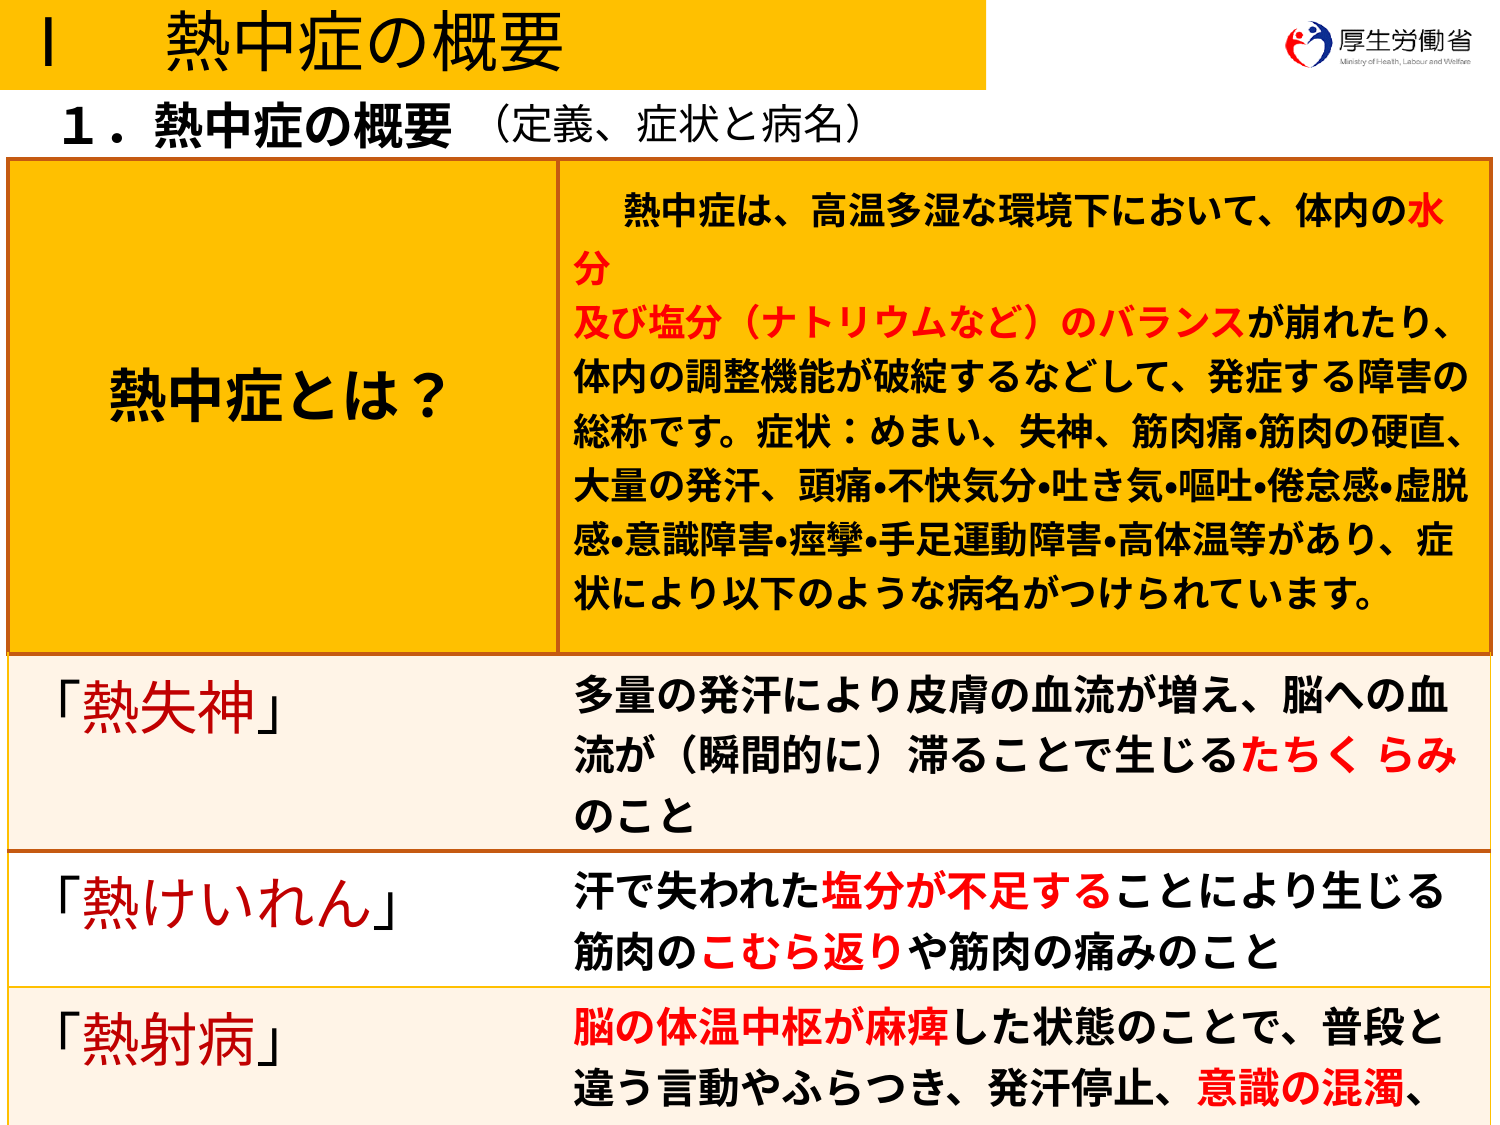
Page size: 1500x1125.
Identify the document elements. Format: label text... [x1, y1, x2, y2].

text_box １．熱中症の概要 [39, 87, 469, 163]
picture [1282, 13, 1472, 78]
table_cell 多量の発汗により皮膚の血流が増え、脳への血流が（瞬間的に）滞ることで生じるたちく らみのこと [558, 656, 1490, 849]
table_header 熱中症は、高温多湿な環境下において、体内の水分 及び塩分（ナトリウムなど）のバランスが崩れたり、体内の調整機能が破綻するなどして、発症する障害の総称です。症状：めまい、失神、筋肉痛・筋肉の硬直、大量の発汗、頭痛・不快気分・吐き気・嘔吐・倦怠感・虚脱感・意識障害・痙攣・手足運動障害・高体温等があり、症状により以下のような病名がつけられています。 [560, 161, 1489, 652]
title Ⅰ 熱中症の概要 [0, 0, 987, 90]
table_cell 汗で失われた塩分が不足することにより生じる筋肉のこむら返りや筋肉の痛みのこと [558, 853, 1490, 986]
table_cell 「熱失神」 [9, 656, 558, 849]
table_cell 「熱けいれん」 [9, 853, 558, 986]
table_cell 脳の体温中枢が麻痺した状態のことで、普段と違う言動やふらつき、発汗停止、意識の混濁、全身のけいれん（ ひきつけ） などが現れます [558, 988, 1490, 1125]
table_cell 「熱射病」 [9, 988, 558, 1125]
text_box （定義、症状と病名） [454, 92, 965, 159]
table_header 熱中症とは？ [10, 161, 556, 652]
